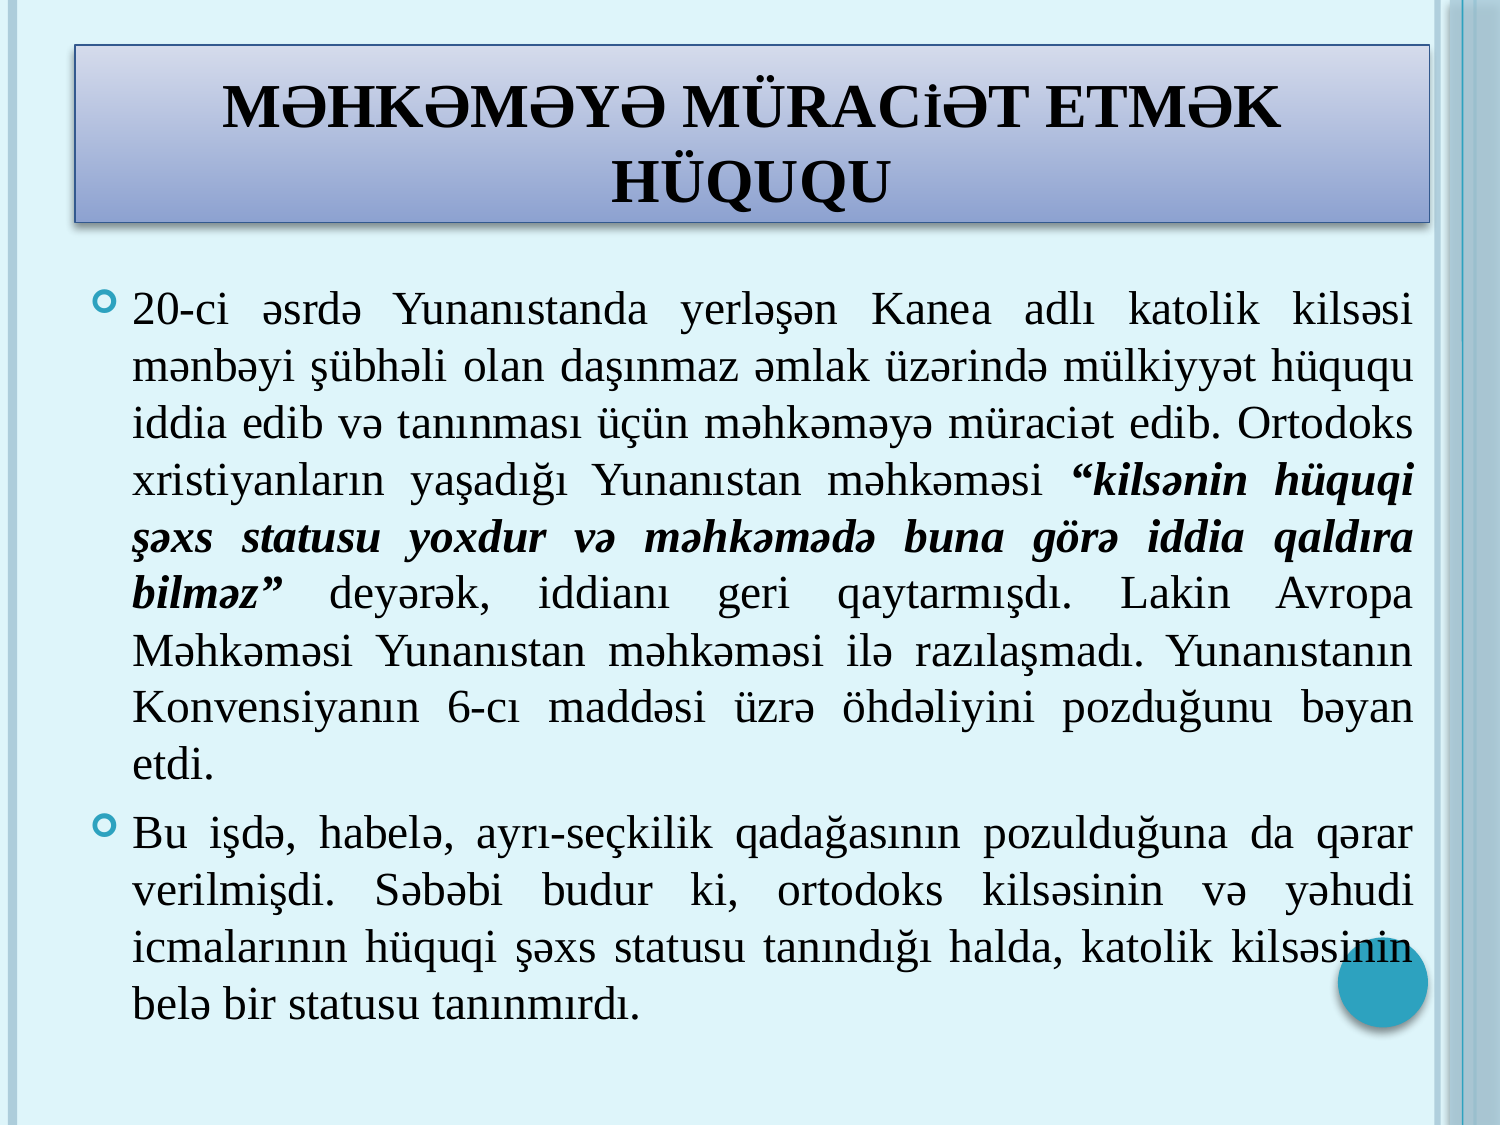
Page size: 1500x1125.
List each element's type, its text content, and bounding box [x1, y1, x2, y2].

title Məhkəməyə müracİət etmək hüququ [74, 44, 1430, 223]
list 20-ci əsrdə Yunanıstanda yerləşən Kanea adlı katolik kilsəsi mənbəyi şübhəli olan daşınmaz əmlak üzərində mülkiyyət hüququ iddia edib və tanınması üçün məhkəməyə müraciət edib. Ortodoks xristiyanların yaşadığı Yunanıstan məhkəməsi “kilsənin hüquqi şəxs statusu yoxdur və məhkəmədə buna görə iddia qaldıra bilməz” deyərək, iddianı geri qaytarmışdı. Lakin Avropa Məhkəməsi Yunanıstan məhkəməsi ilə razılaşmadı. Yunanıstanın Konvensiyanın 6-cı maddəsi üzrə öhdəliyini pozduğunu bəyan etdi. Bu işdə, habelə, ayrı-seçkilik qadağasının pozulduğuna da qərar verilmişdi. Səbəbi budur ki, ortodoks kilsəsinin və yəhudi icmalarının hüquqi şəxs statusu tanındığı halda, katolik kilsəsinin belə bir statusu tanınmırdı. [75, 269, 1430, 1043]
